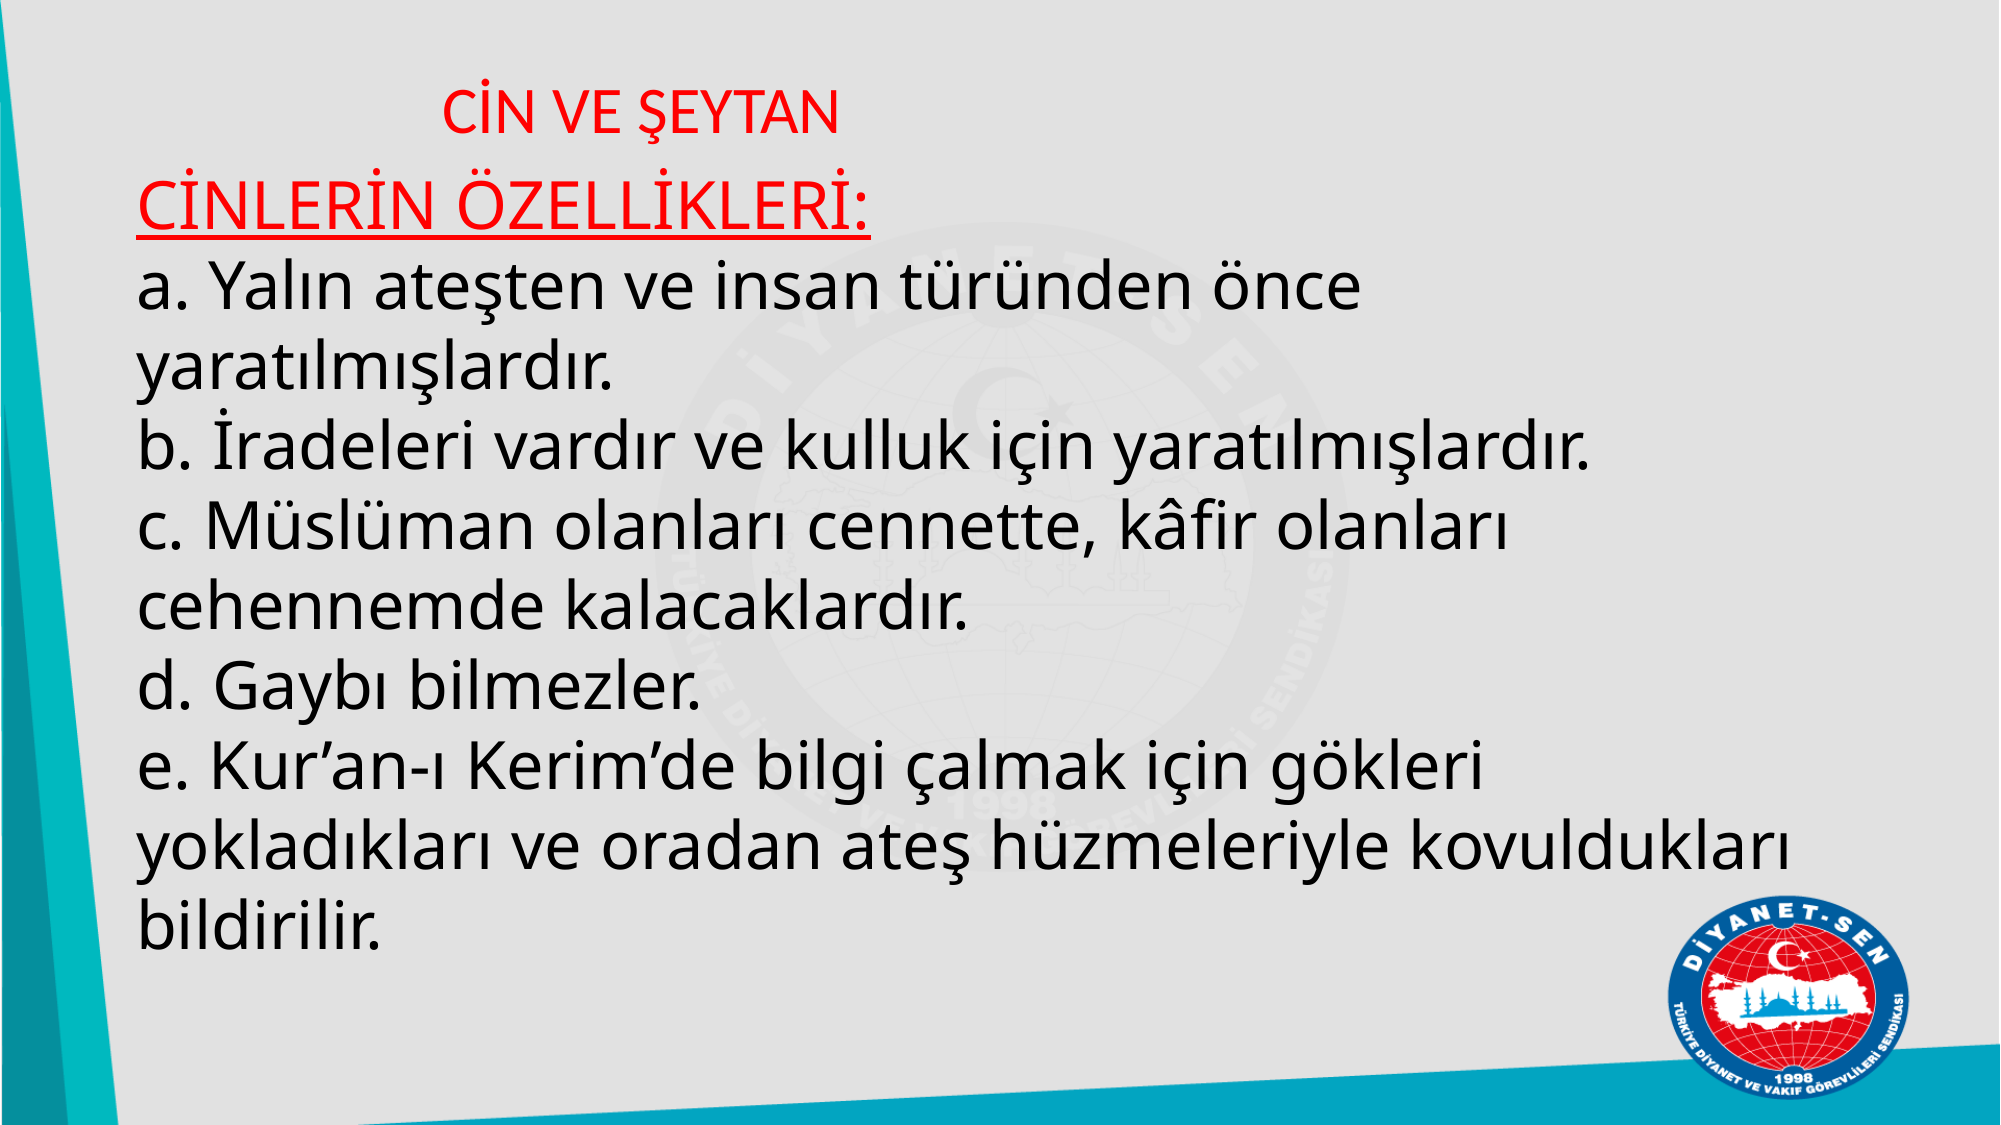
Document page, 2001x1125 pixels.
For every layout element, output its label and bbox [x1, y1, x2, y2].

list [0, 0, 2000, 1125]
